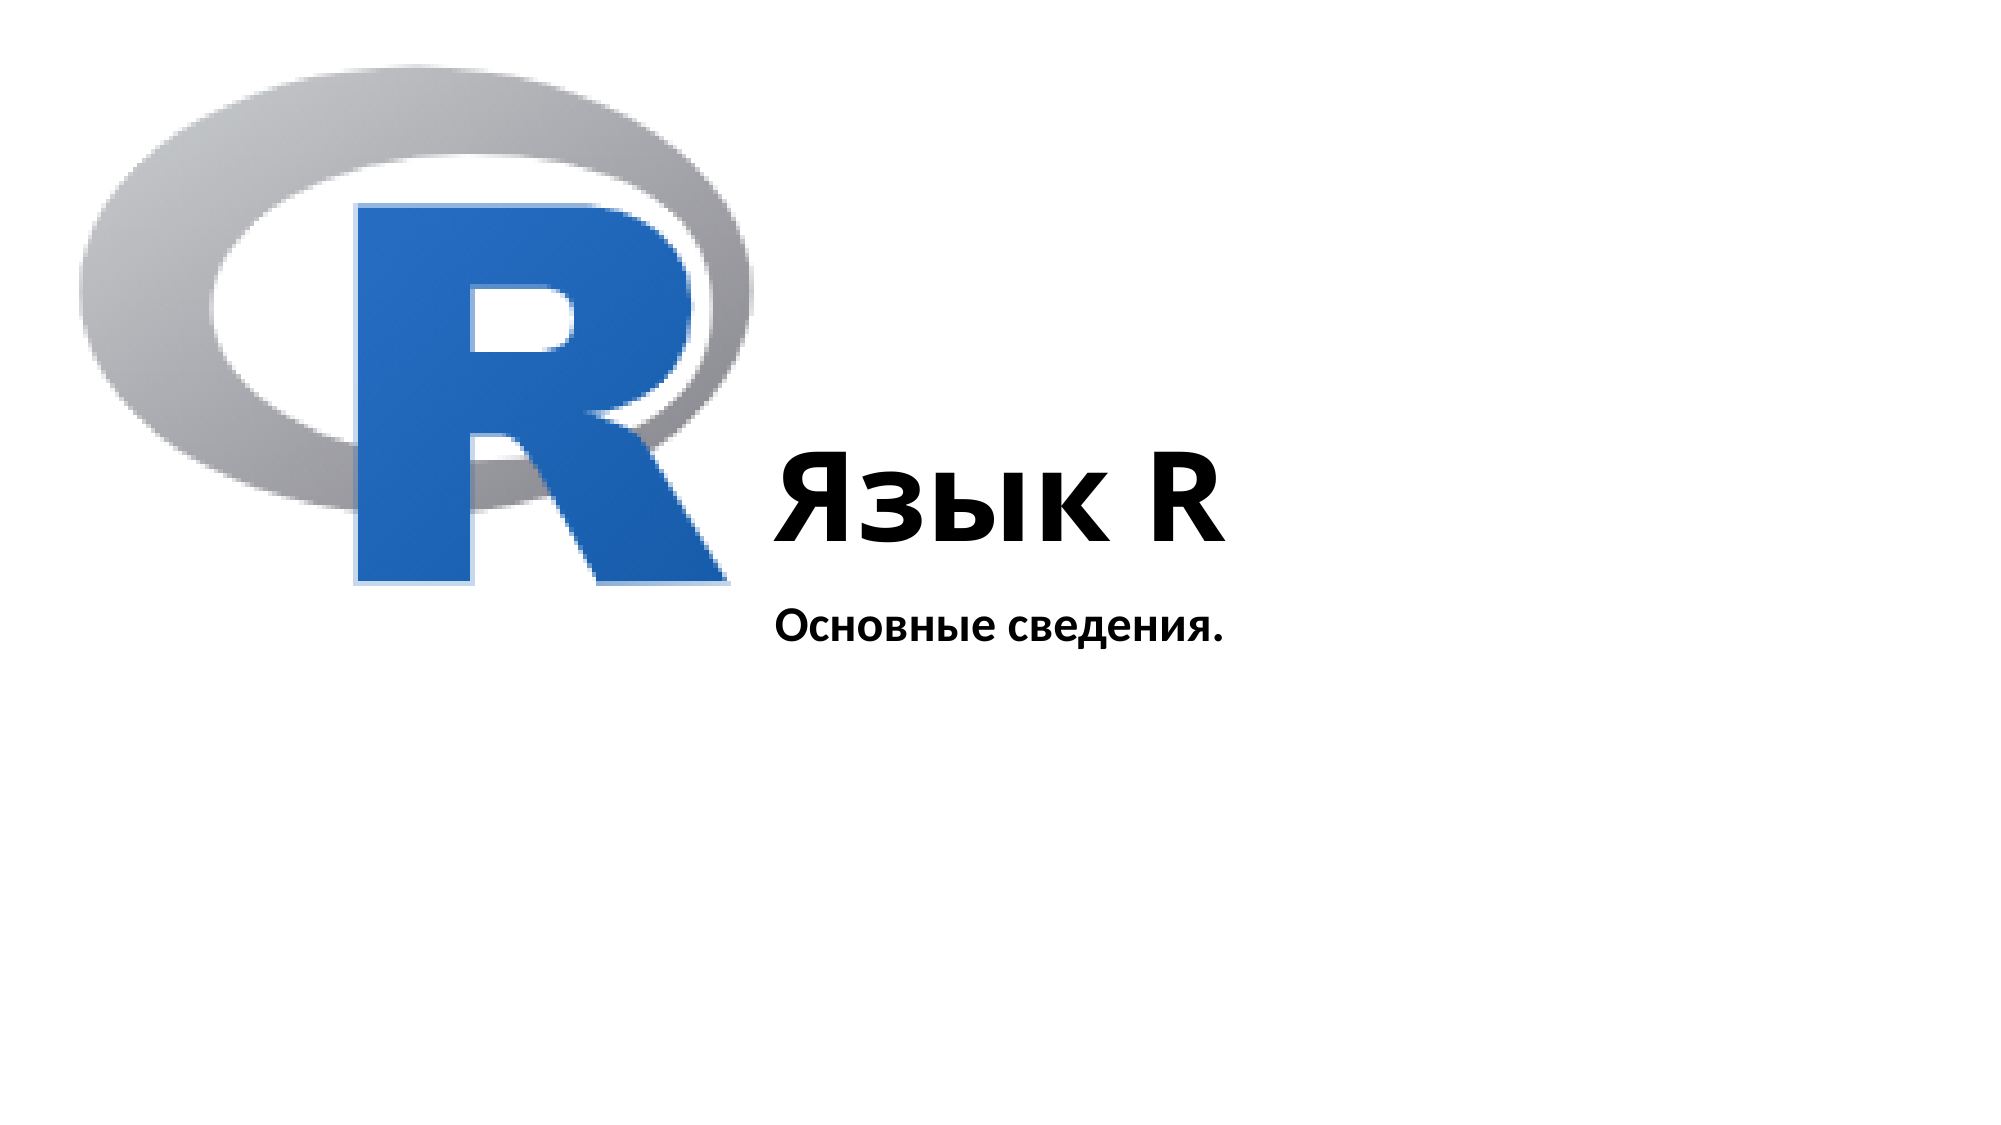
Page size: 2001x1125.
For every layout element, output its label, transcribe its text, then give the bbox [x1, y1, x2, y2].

picture [34, 37, 898, 654]
title Язык R [898, 184, 1750, 576]
subtitle Основные сведения. [249, 590, 1750, 863]
